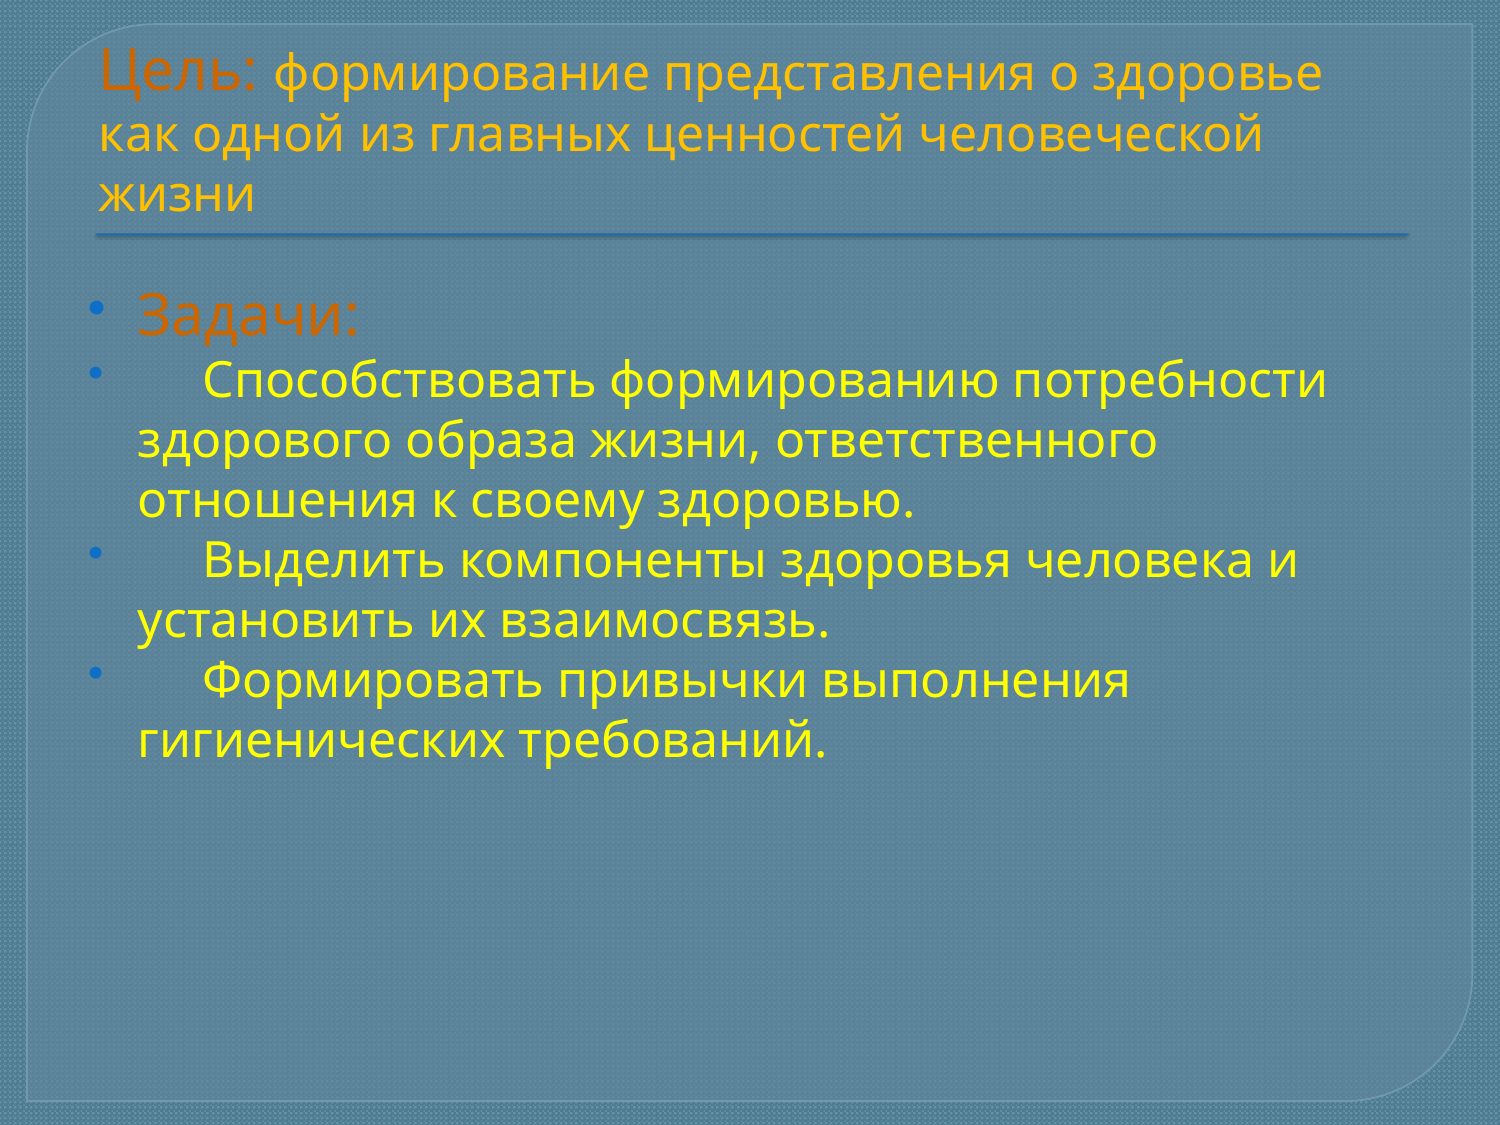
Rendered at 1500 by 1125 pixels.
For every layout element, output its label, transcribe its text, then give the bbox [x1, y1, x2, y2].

list Задачи: Способствовать формированию потребности здорового образа жизни, ответственного отношения к своему здоровью. Выделить компоненты здоровья человека и установить их взаимосвязь. Формировать привычки выполнения гигиенических требований. [75, 270, 1425, 1013]
title Цель: формирование представления о здоровье как одной из главных ценностей человеческой жизни [75, 41, 1425, 230]
